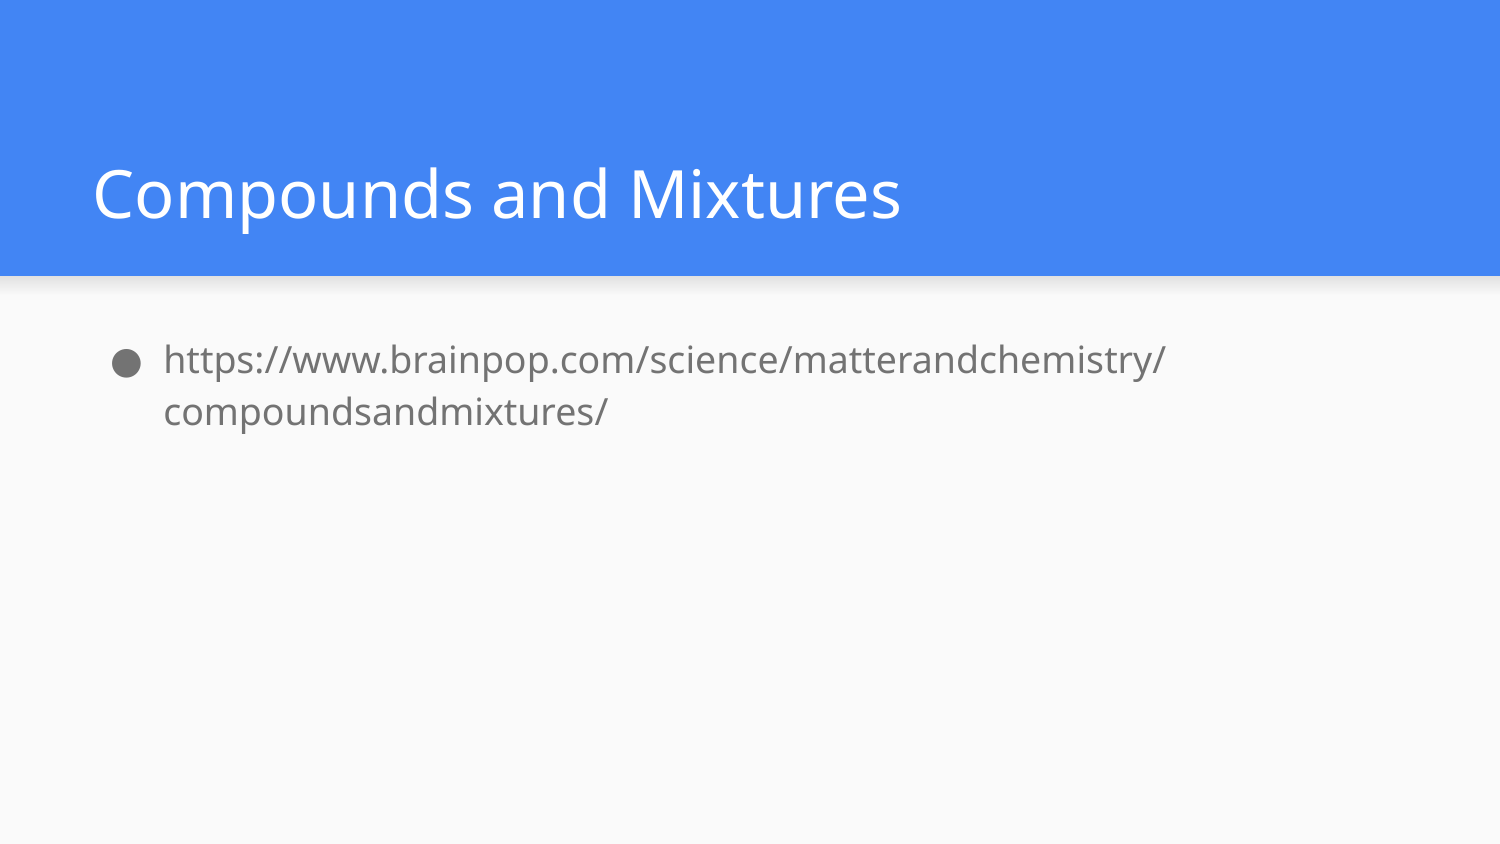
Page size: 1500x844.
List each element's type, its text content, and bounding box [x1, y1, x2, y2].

list https://www.brainpop.com/science/matterandchemistry/compoundsandmixtures/ [77, 314, 1427, 760]
title Compounds and Mixtures [77, 121, 1427, 248]
